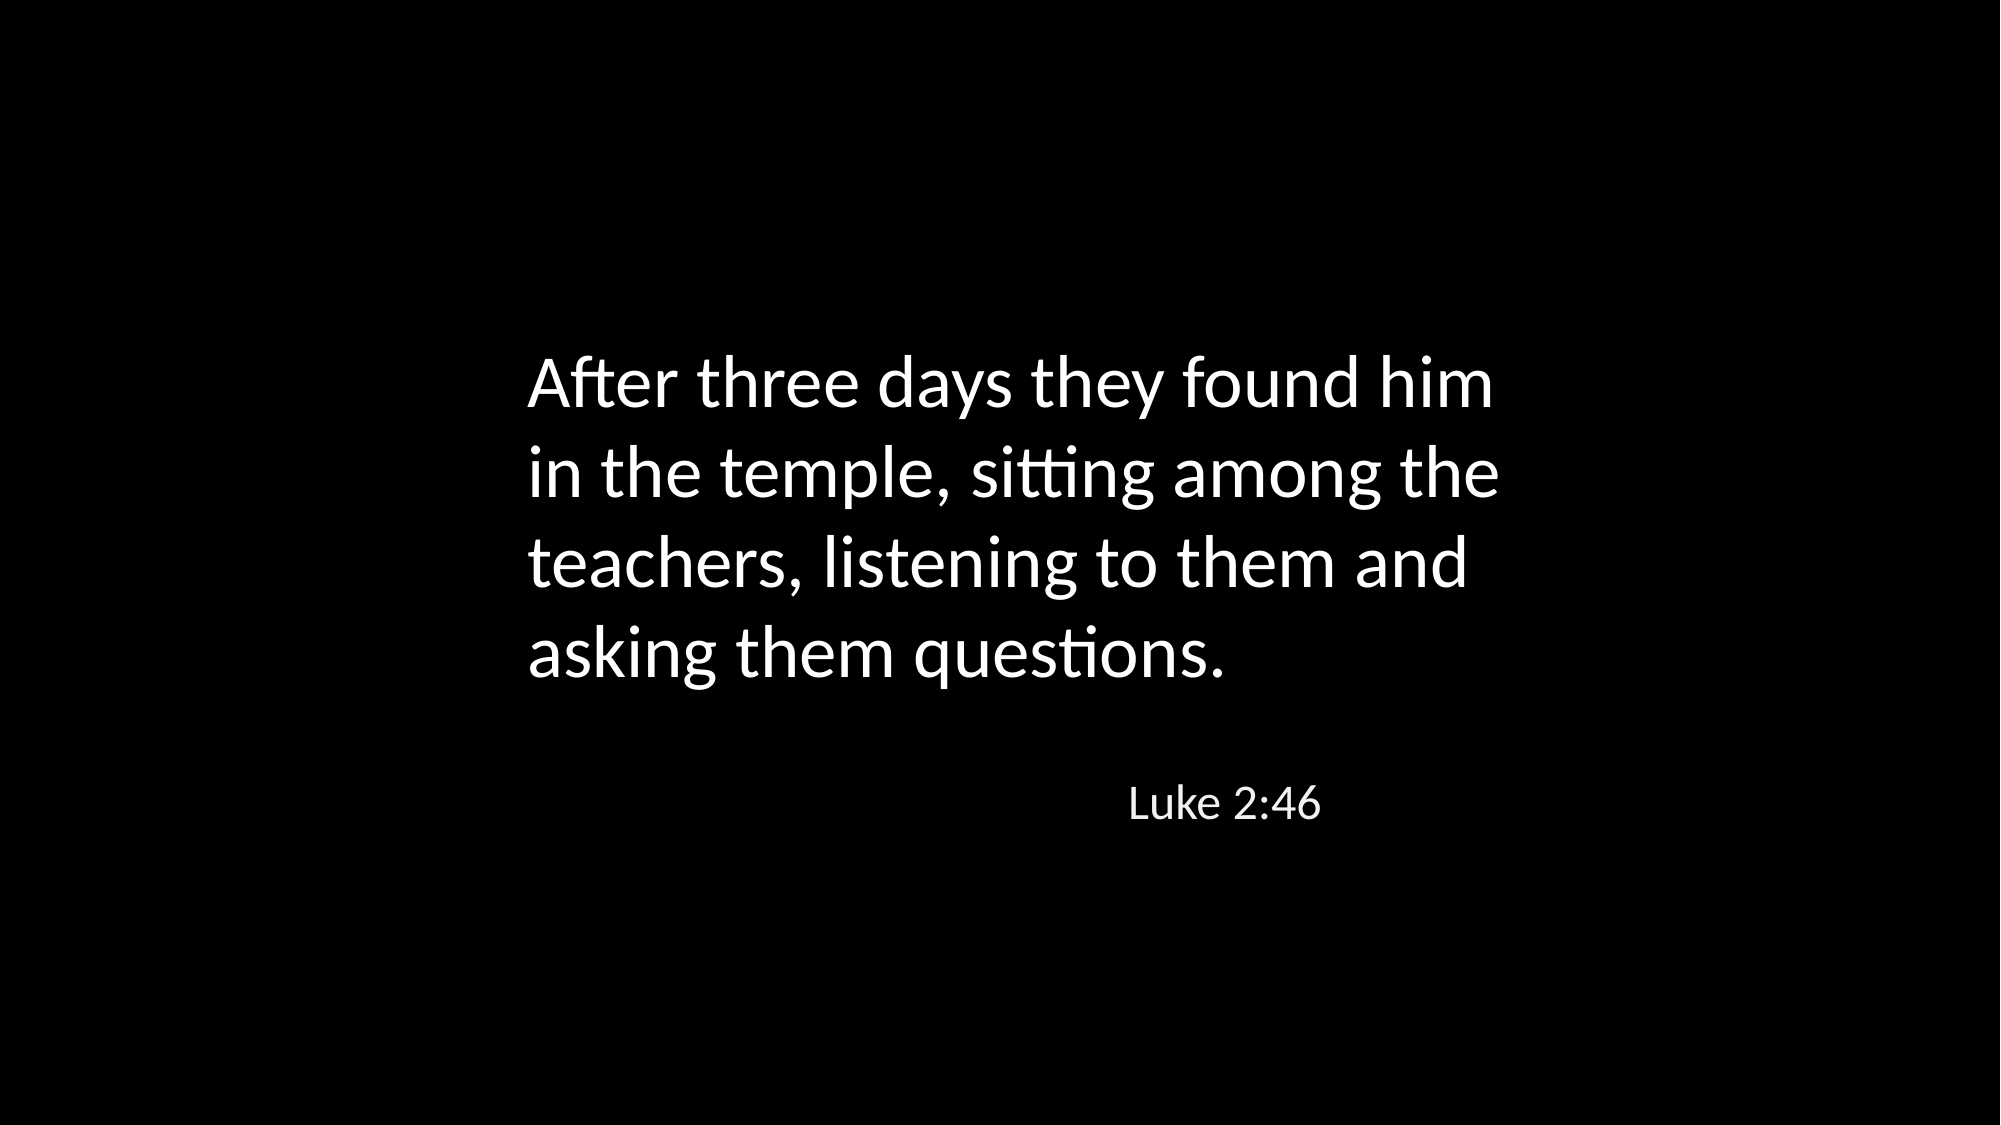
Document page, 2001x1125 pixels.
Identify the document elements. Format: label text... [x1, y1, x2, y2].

text_box Luke 2:46 [950, 762, 1500, 838]
text_box After three days they found him in the temple, sitting among the teachers, listening to them and asking them questions. [512, 324, 1563, 700]
